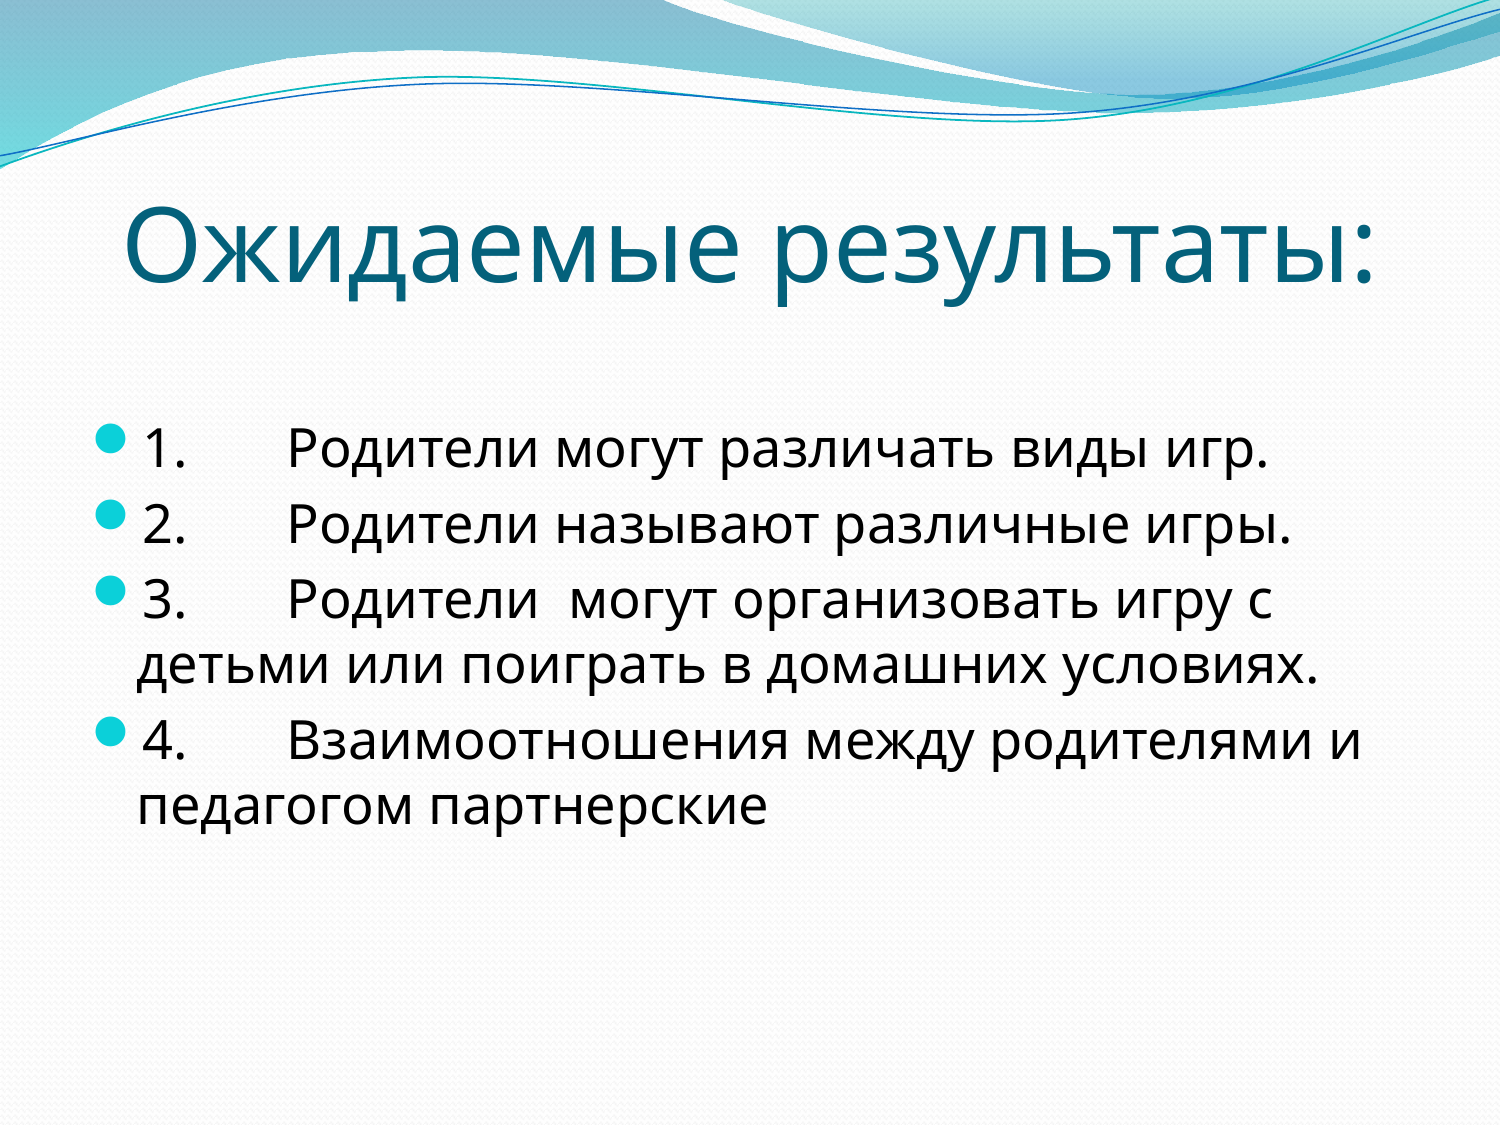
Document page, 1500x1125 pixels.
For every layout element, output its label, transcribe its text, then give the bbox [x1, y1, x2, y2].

list 1. Родители могут различать виды игр. 2. Родители называют различные игры. 3. Родители могут организовать игру с детьми или поиграть в домашних условиях. 4. Взаимоотношения между родителями и педагогом партнерские [76, 405, 1427, 1125]
title Ожидаемые результаты: [75, 115, 1425, 303]
